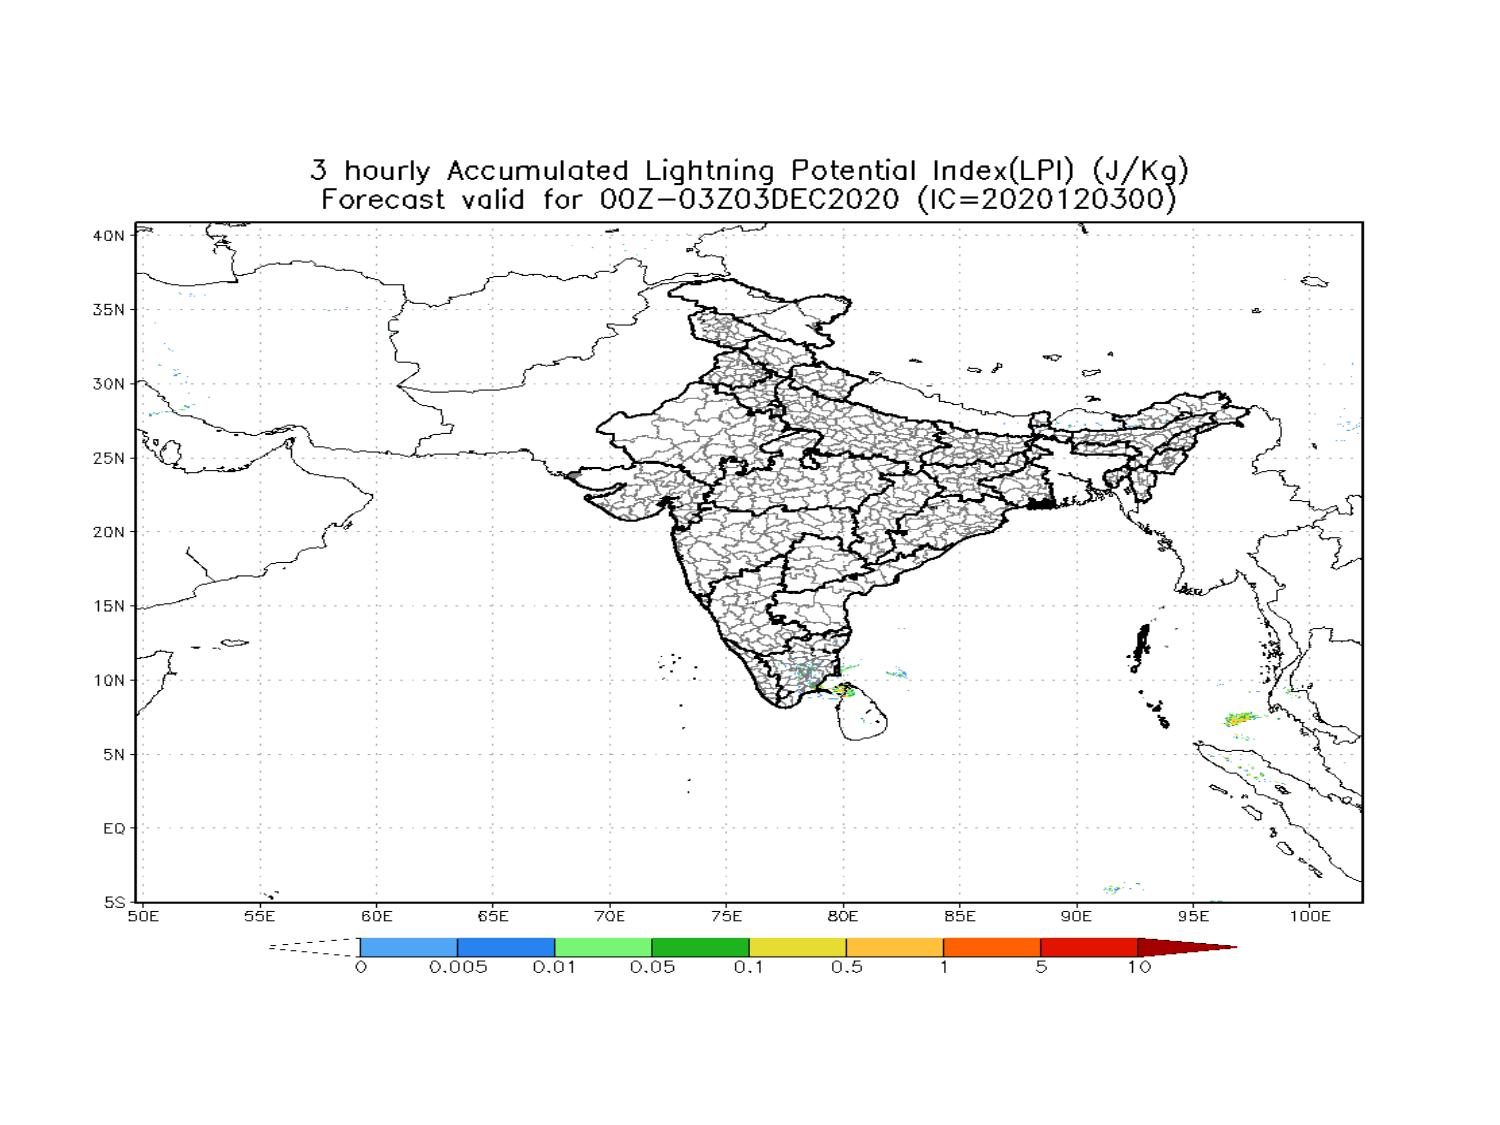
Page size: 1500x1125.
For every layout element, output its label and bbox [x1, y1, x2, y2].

picture [74, 149, 1426, 976]
